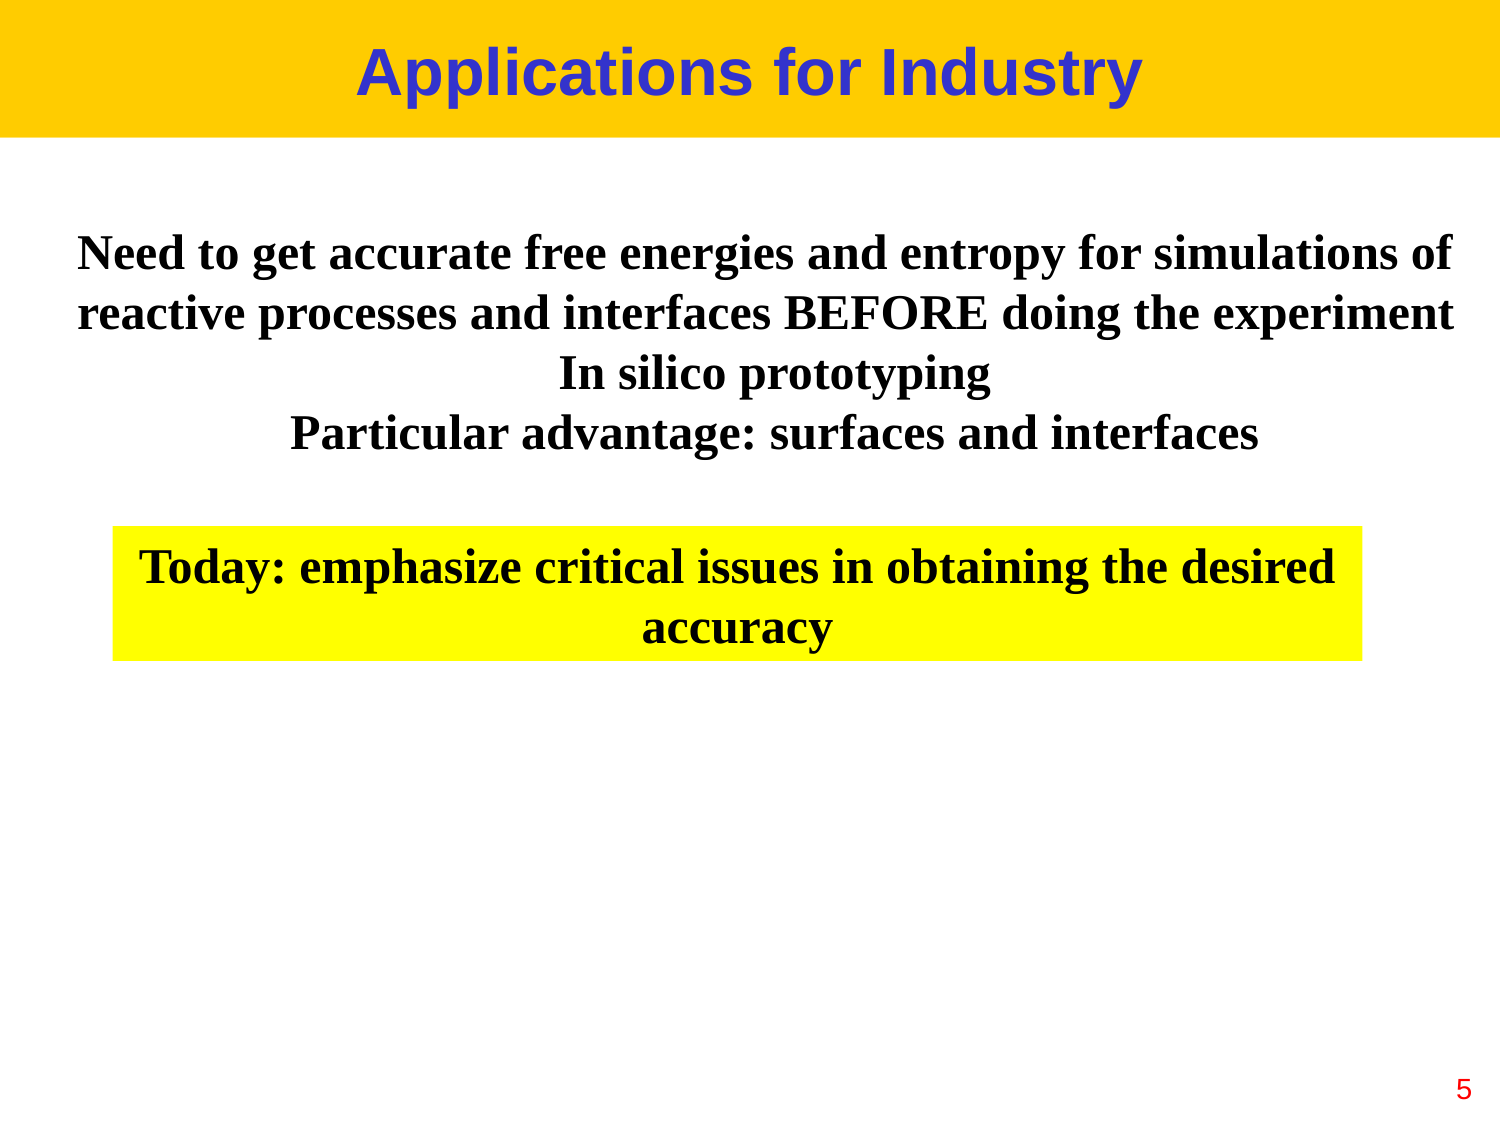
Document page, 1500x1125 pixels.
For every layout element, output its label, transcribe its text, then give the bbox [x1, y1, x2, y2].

text_box Today: emphasize critical issues in obtaining the desired accuracy [112, 526, 1363, 661]
title Applications for Industry [0, 0, 1500, 138]
text_box Need to get accurate free energies and entropy for simulations of reactive processes and interfaces BEFORE doing the experiment In silico prototyping Particular advantage: surfaces and interfaces [62, 212, 1488, 468]
slide_number 5 [1387, 1062, 1488, 1113]
